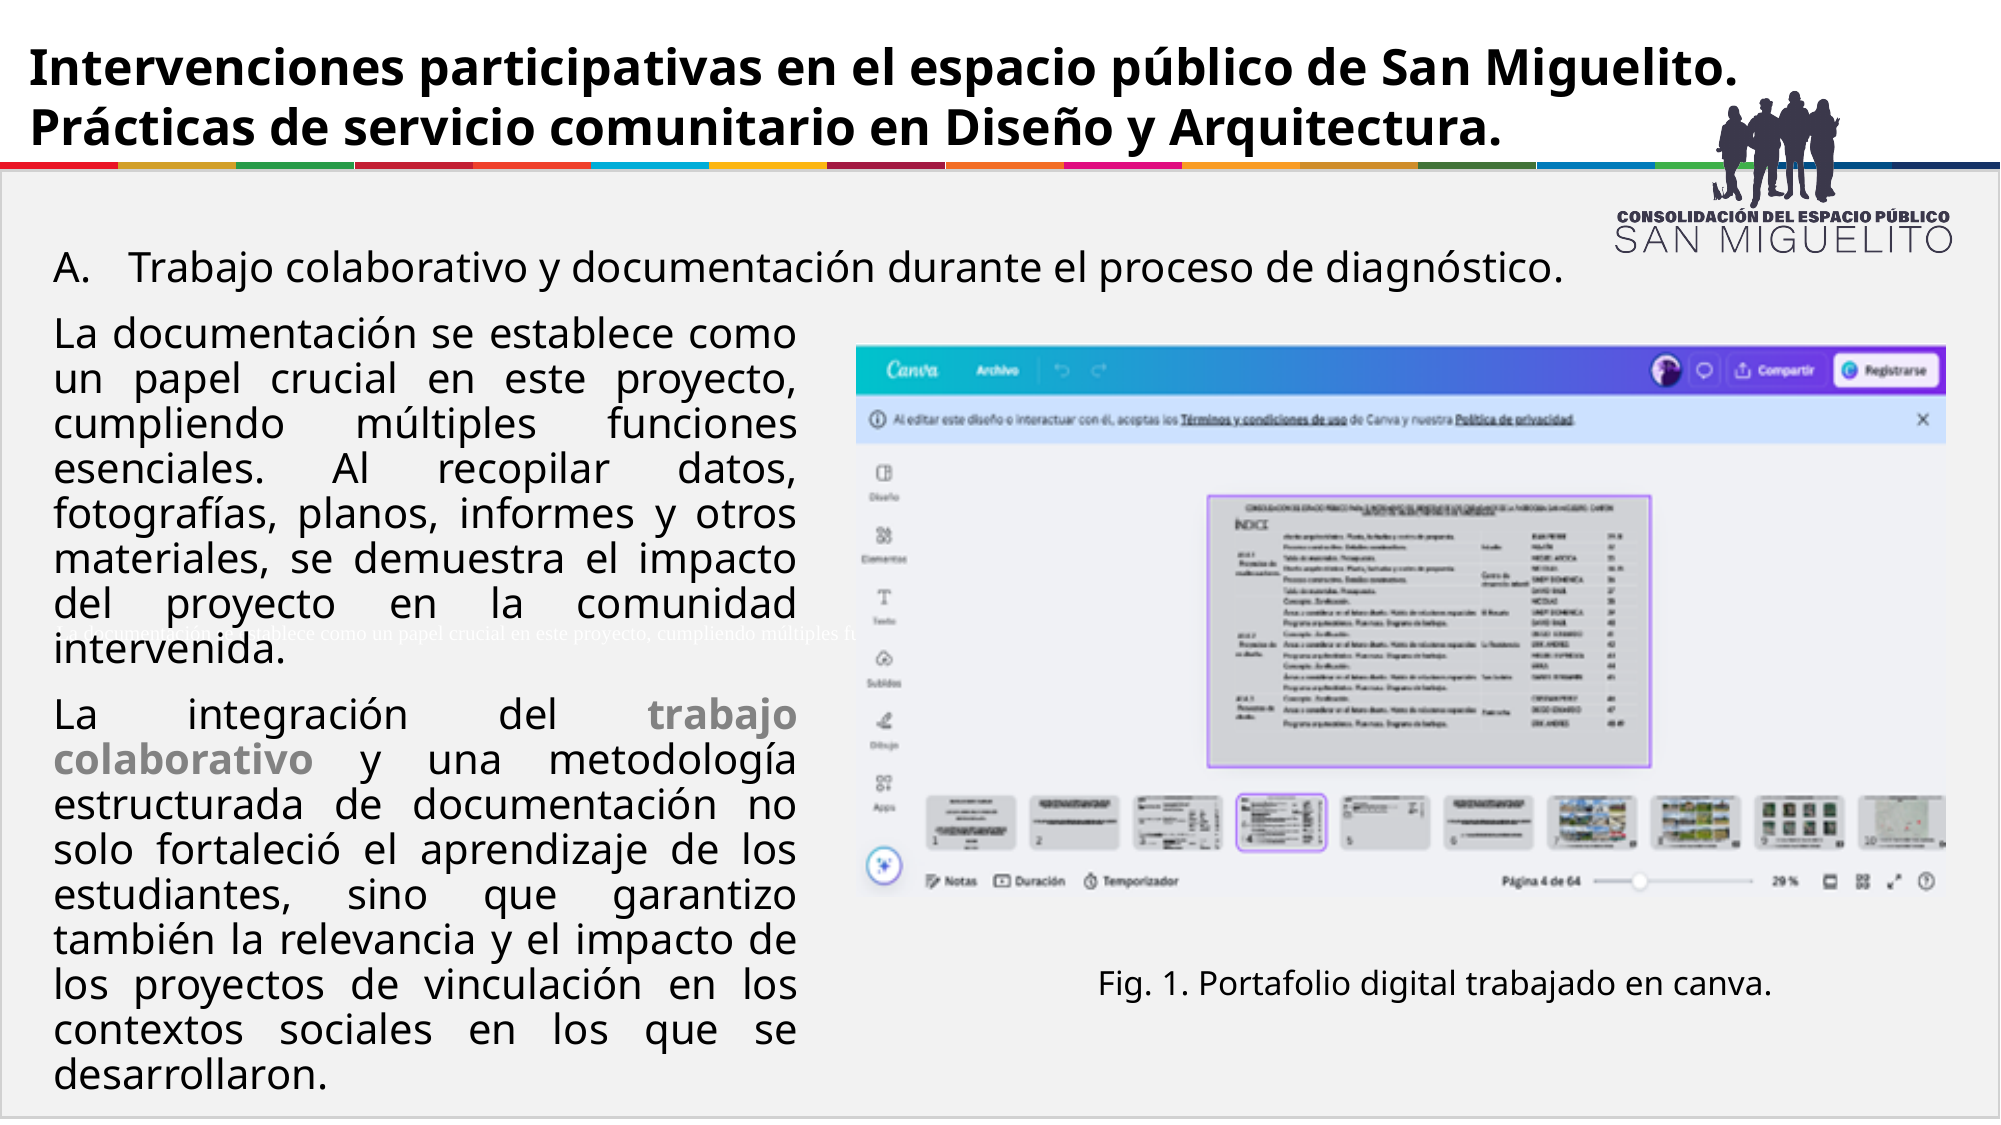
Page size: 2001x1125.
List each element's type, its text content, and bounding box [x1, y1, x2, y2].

picture [1567, 67, 2001, 273]
picture [855, 343, 1946, 898]
text_box Trabajo colaborativo y documentación durante el proceso de diagnóstico. [38, 239, 1986, 312]
title Intervenciones participativas en el espacio público de San Miguelito. Prácticas de servicio comunitario en Diseño y Arquitectura. [14, 20, 1985, 167]
text_box La documentación se establece como un papel crucial en este proyecto, cumpliendo múltiples funciones esenciales. Al recopilar datos, fotografías, planos, informes y otros materiales, se demuestra el impacto del proyecto en la comunidad intervenida. La integración del trabajo colaborativo y una metodología estructurada de documentación no solo fortaleció el aprendizaje de los estudiantes, sino que garantizo también la relevancia y el impacto de los proyectos de vinculación en los contextos sociales en los que se desarrollaron. [38, 305, 814, 998]
text_box La documentación se establece como un papel crucial en este proyecto, cumpliendo múltiples funciones esenciales. Al recopilar datos, fotografías, planos, informes y otros materiales, se demuestra el impacto del proyecto en la comunidad intervenida. [0, 169, 2000, 1119]
text_box Fig. 1. Portafolio digital trabajado en canva. [965, 958, 1915, 1036]
